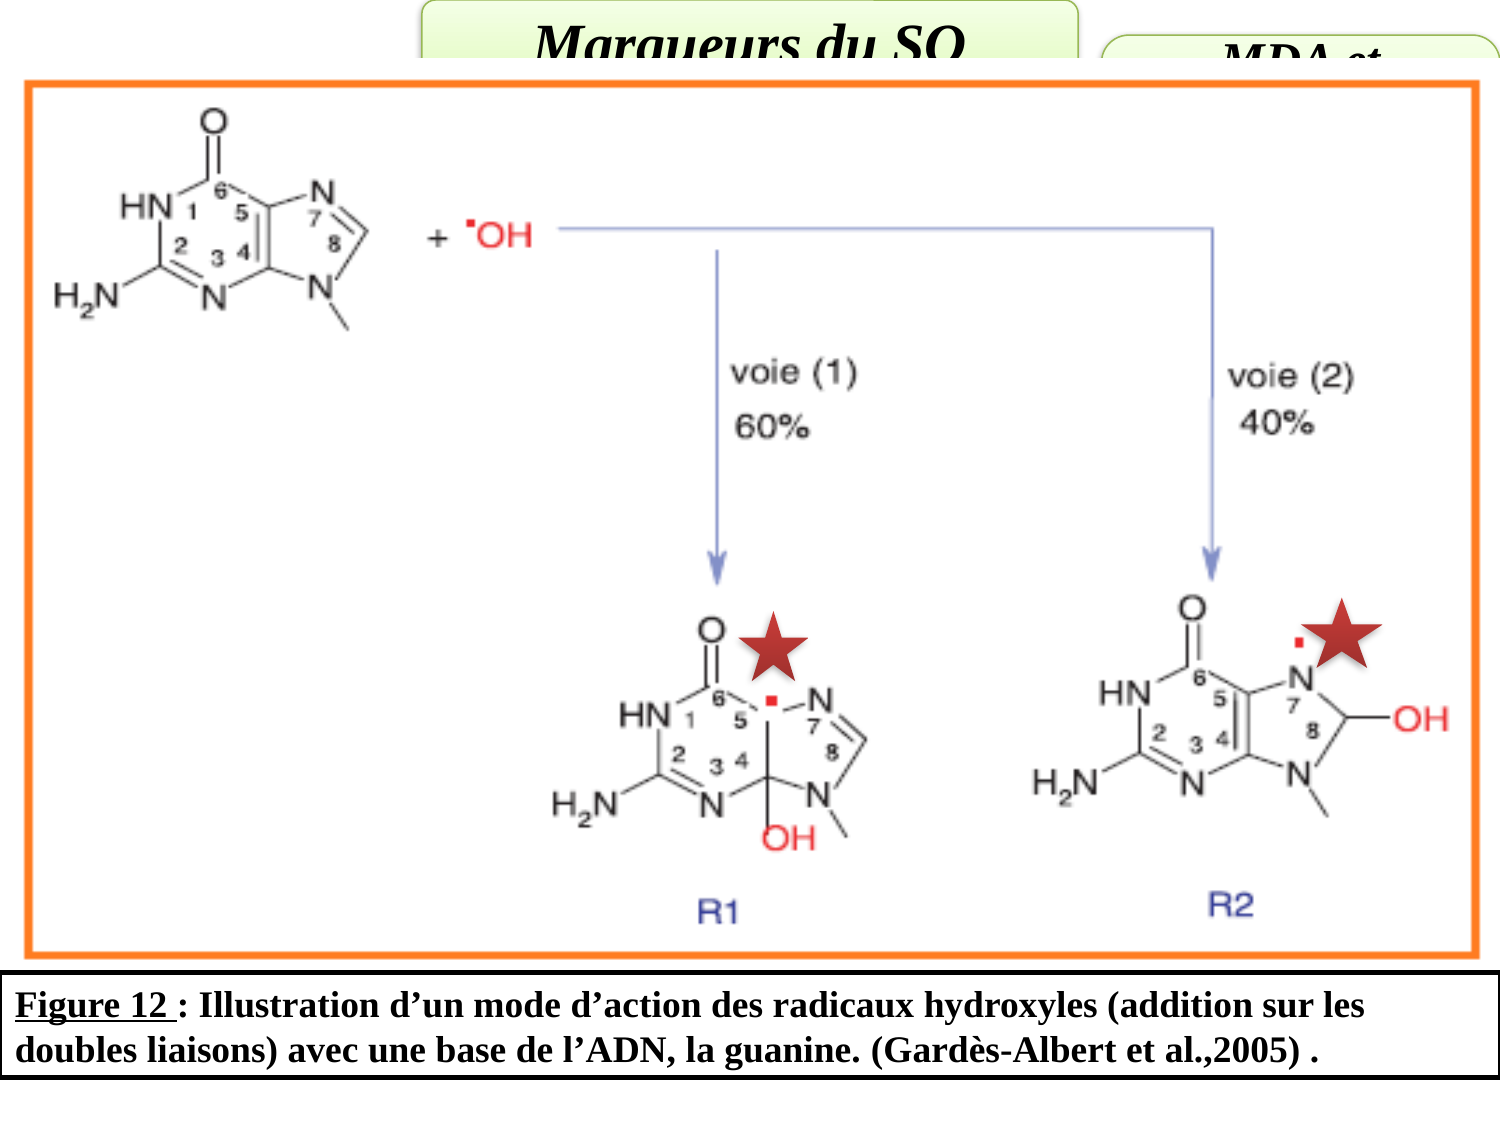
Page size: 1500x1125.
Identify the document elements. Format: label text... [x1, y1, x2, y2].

text_box Marqueurs du SO [421, 0, 1079, 56]
text_box MDA et Isoprostanes [1101, 34, 1500, 58]
text_box Figure 12 : Illustration d’un mode d’action des radicaux hydroxyles (addition sur les doubles liaisons) avec une base de l’ADN, la guanine. (Gardès-Albert et al.,2005) . [0, 970, 1500, 1079]
picture [0, 58, 1500, 962]
